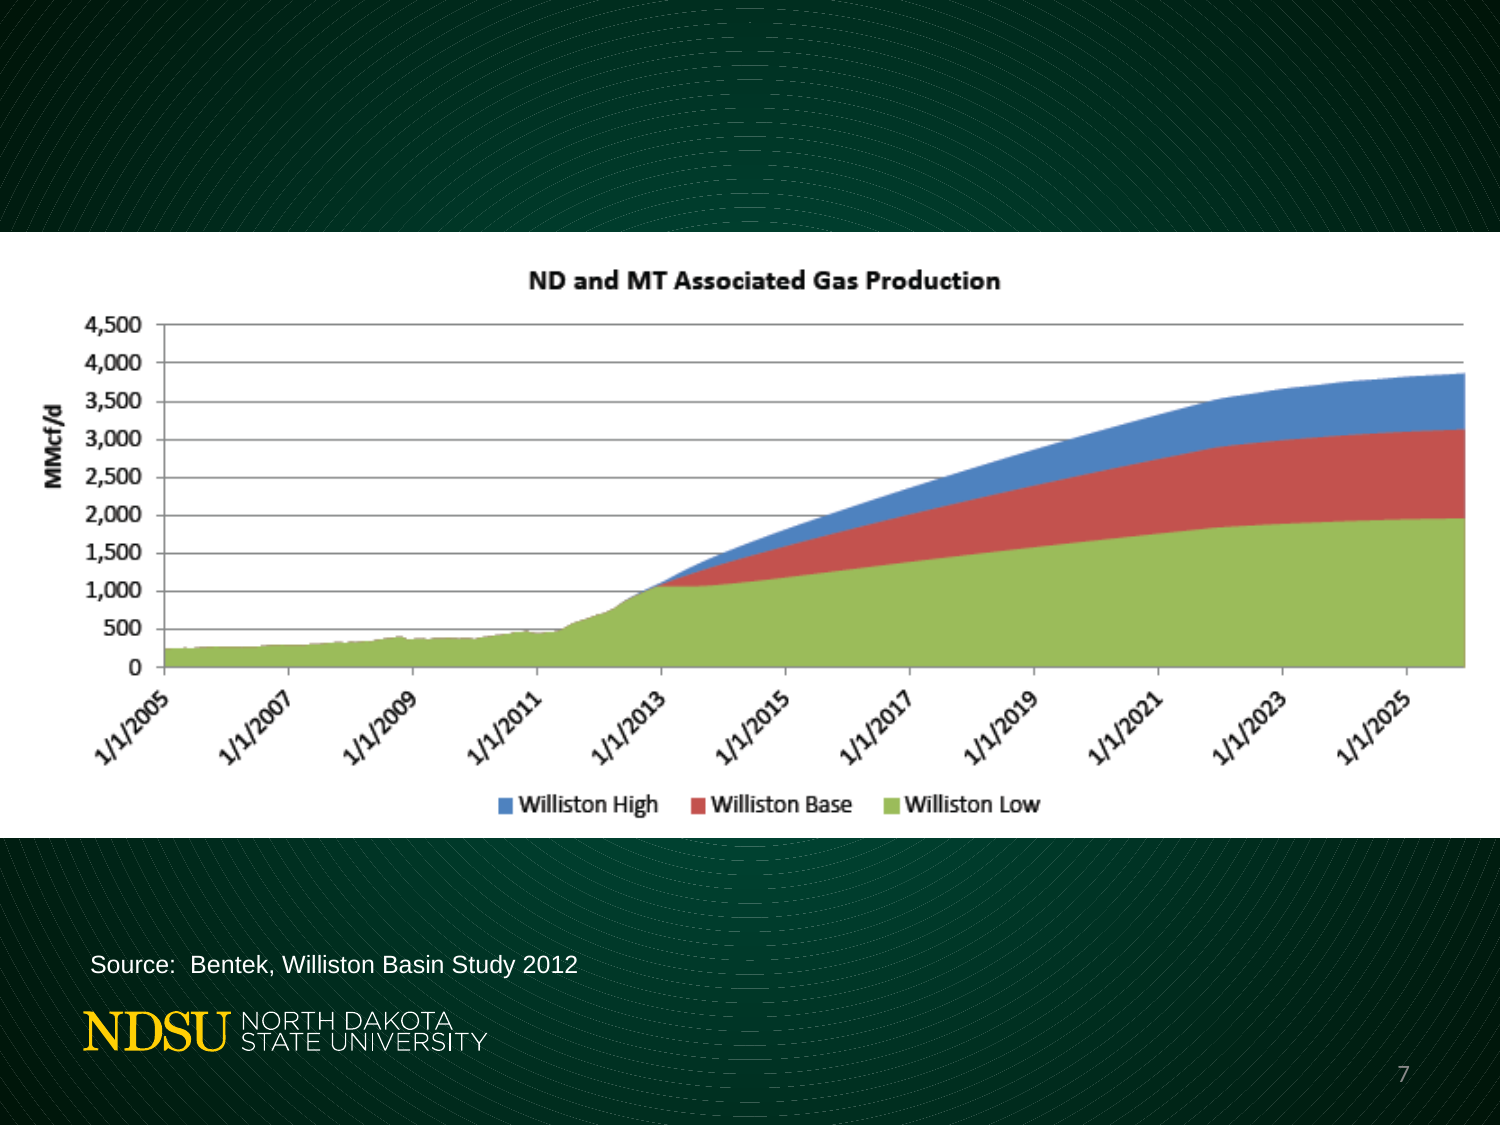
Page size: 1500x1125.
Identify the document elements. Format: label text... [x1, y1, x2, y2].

list Source: Bentek, Williston Basin Study 2012 [75, 940, 1425, 1005]
picture [0, 232, 1500, 838]
slide_number 7 [1074, 1042, 1425, 1103]
